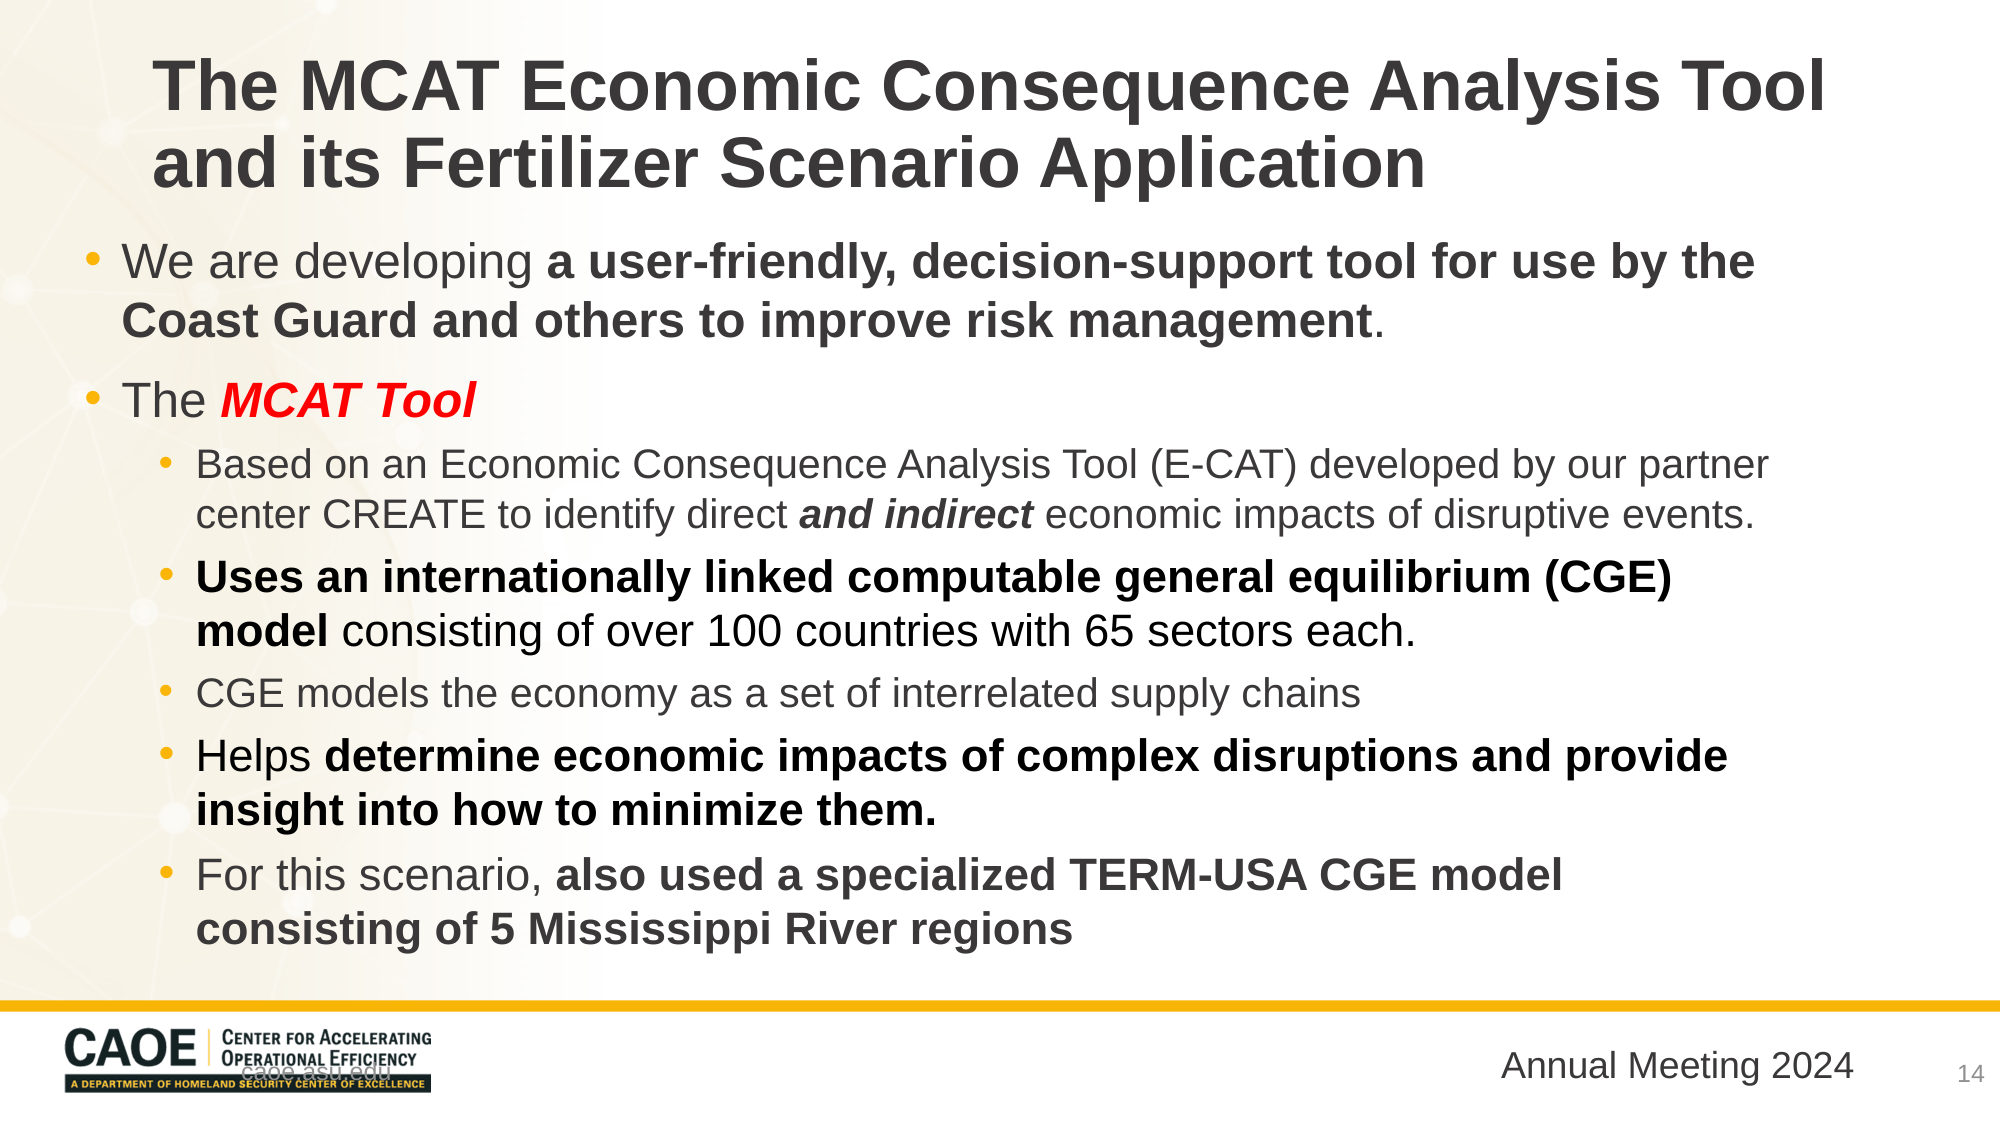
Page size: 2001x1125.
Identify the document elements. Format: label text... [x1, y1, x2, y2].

picture [64, 1087, 431, 1093]
title The MCAT Economic Consequence Analysis Tool and its Fertilizer Scenario Application [137, 16, 1863, 183]
picture [64, 1027, 431, 1053]
list [137, 183, 1863, 995]
text_box We are developing a user-friendly, decision-support tool for use by the Coast Guard and others to improve risk management. The MCAT Tool Based on an Economic Consequence Analysis Tool (E-CAT) developed by our partner center CREATE to identify direct and indirect economic impacts of disruptive events. Uses an internationally linked computable general equilibrium (CGE) model consisting of over 100 countries with 65 sectors each. CGE models the economy as a set of interrelated supply chains Helps determine economic impacts of complex disruptions and provide insight into how to minimize them. For this scenario, also used a specialized TERM-USA CGE model consisting of 5 Mississippi River regions [69, 221, 1795, 988]
footer caoe.asu.edu [0, 1053, 634, 1087]
slide_number 14 [1550, 1042, 2000, 1103]
